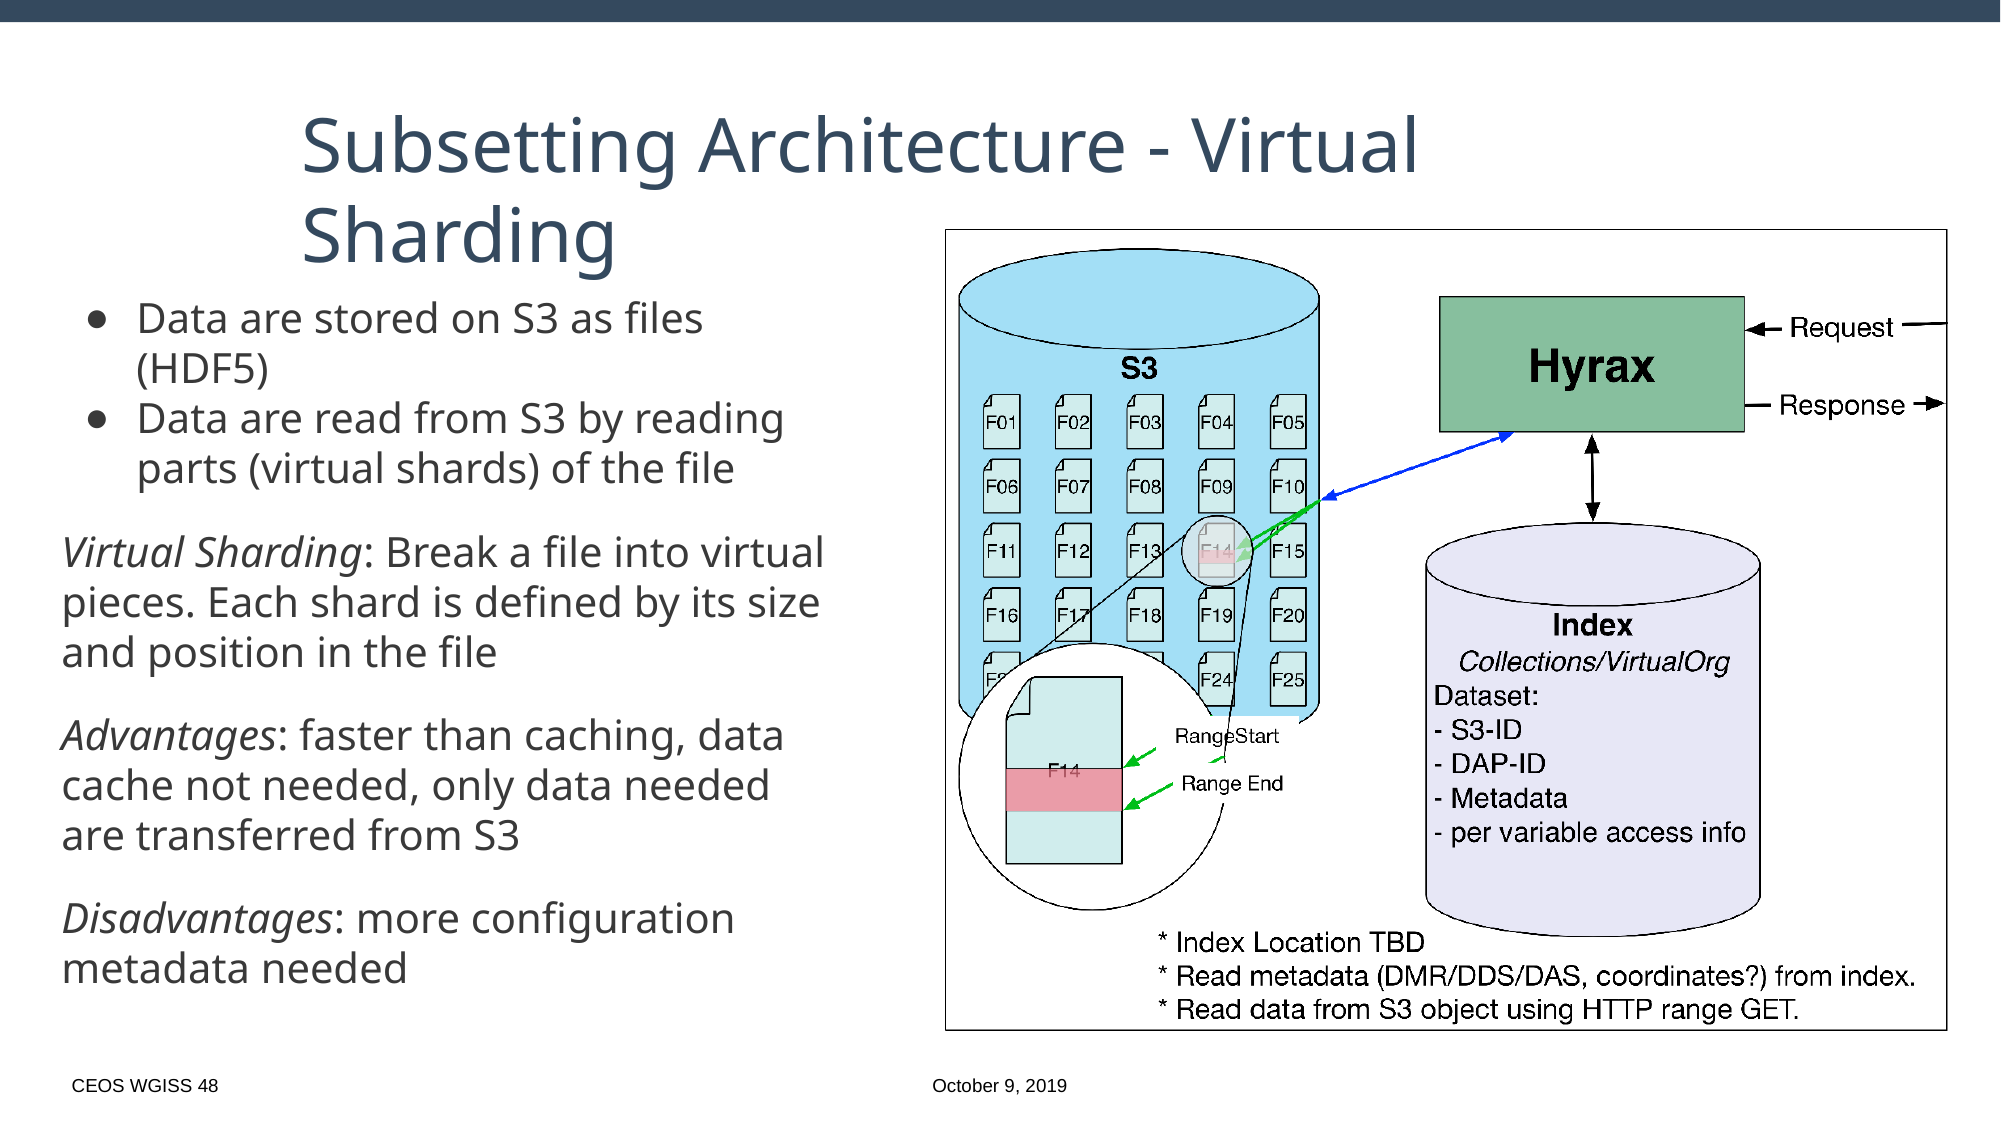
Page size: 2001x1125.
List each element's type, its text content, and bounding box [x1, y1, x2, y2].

picture [929, 213, 1953, 1047]
list Data are stored on S3 as files (HDF5) Data are read from S3 by reading parts (virtual shards) of the file Virtual Sharding: Break a file into virtual pieces. Each shard is defined by its size and position in the file Advantages: faster than caching, data cache not needed, only data needed are transferred from S3 Disadvantages: more configuration metadata needed [46, 277, 854, 1025]
title Subsetting Architecture - Virtual Sharding [286, 82, 1717, 209]
